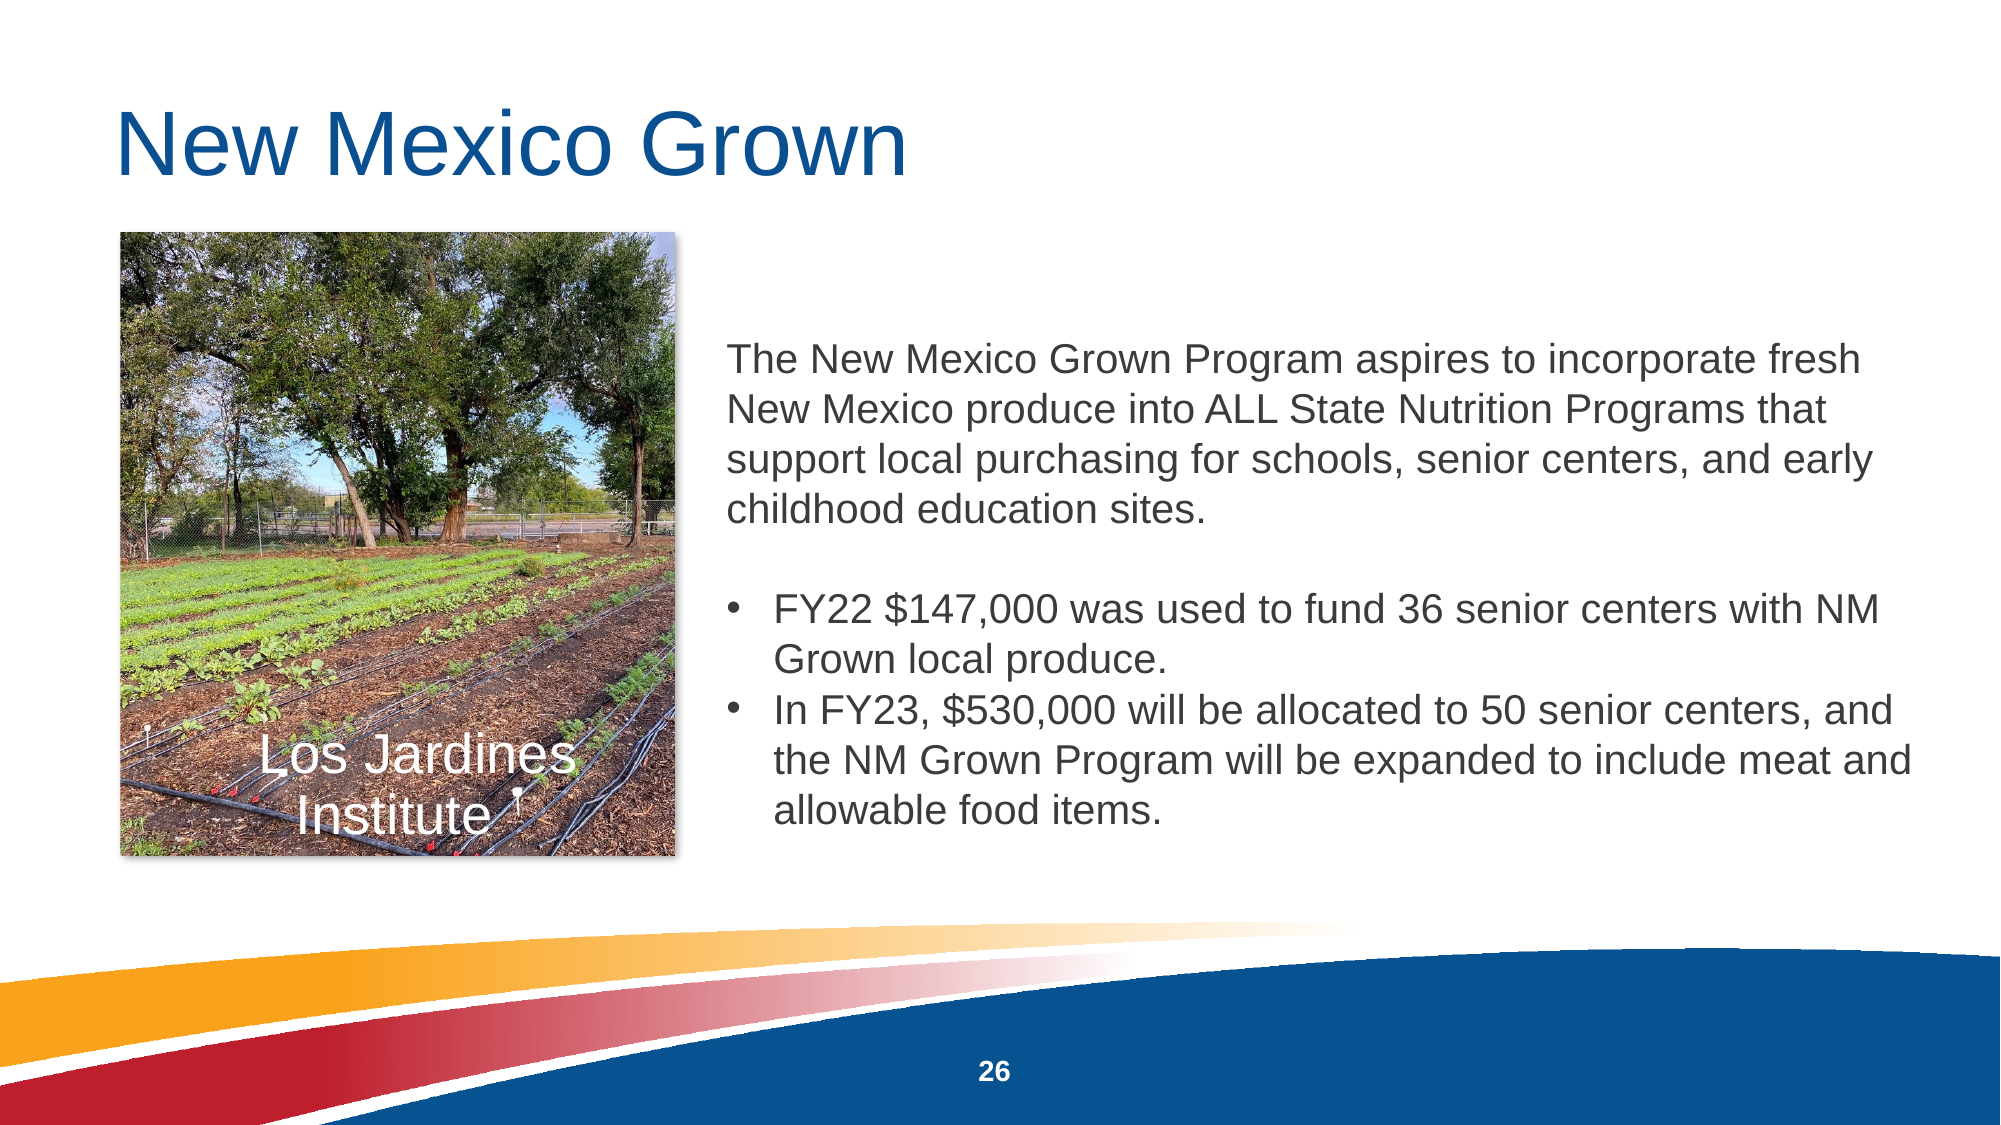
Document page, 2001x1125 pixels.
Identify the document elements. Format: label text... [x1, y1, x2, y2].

title New Mexico Grown [99, 45, 1052, 233]
text_box The New Mexico Grown Program aspires to incorporate fresh New Mexico produce into ALL State Nutrition Programs that support local purchasing for schools, senior centers, and early childhood education sites. FY22 $147,000 was used to fund 36 senior centers with NM Grown local produce. In FY23, $530,000 will be allocated to 50 senior centers, and the NM Grown Program will be expanded to include meat and allowable food items. [711, 324, 1954, 840]
picture [0, 887, 2000, 1125]
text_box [113, 232, 676, 856]
